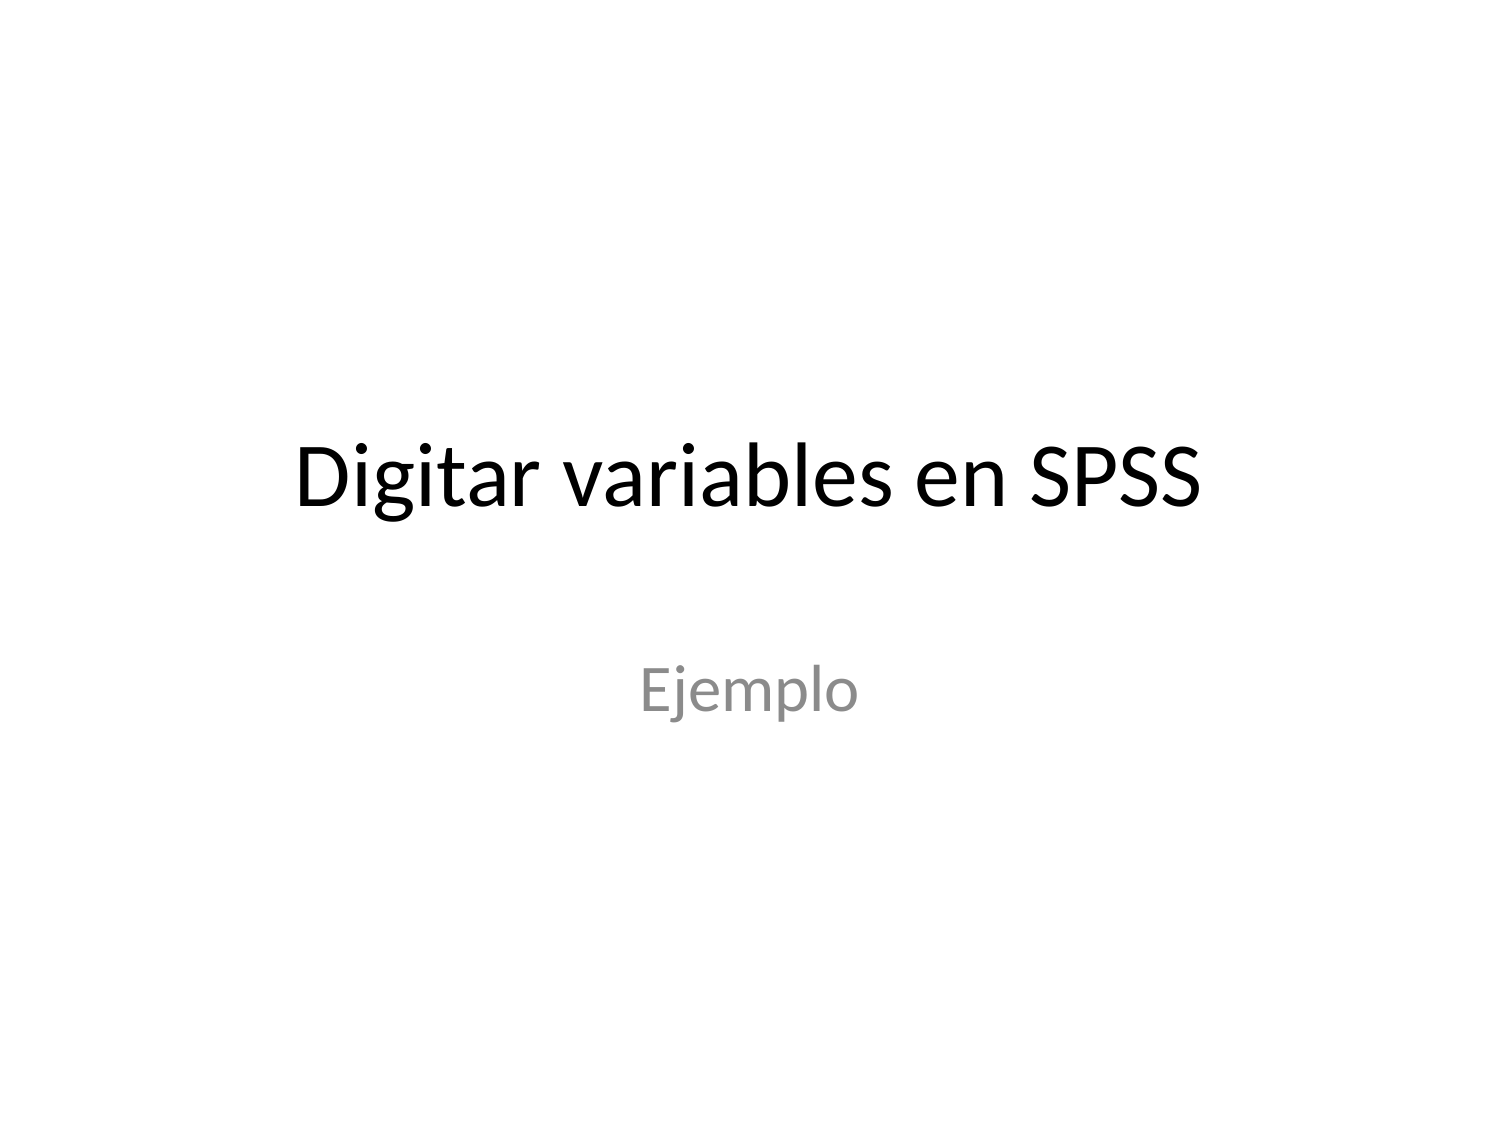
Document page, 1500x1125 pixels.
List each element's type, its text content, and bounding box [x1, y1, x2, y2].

title Digitar variables en SPSS [112, 349, 1388, 591]
subtitle Ejemplo [225, 637, 1275, 925]
